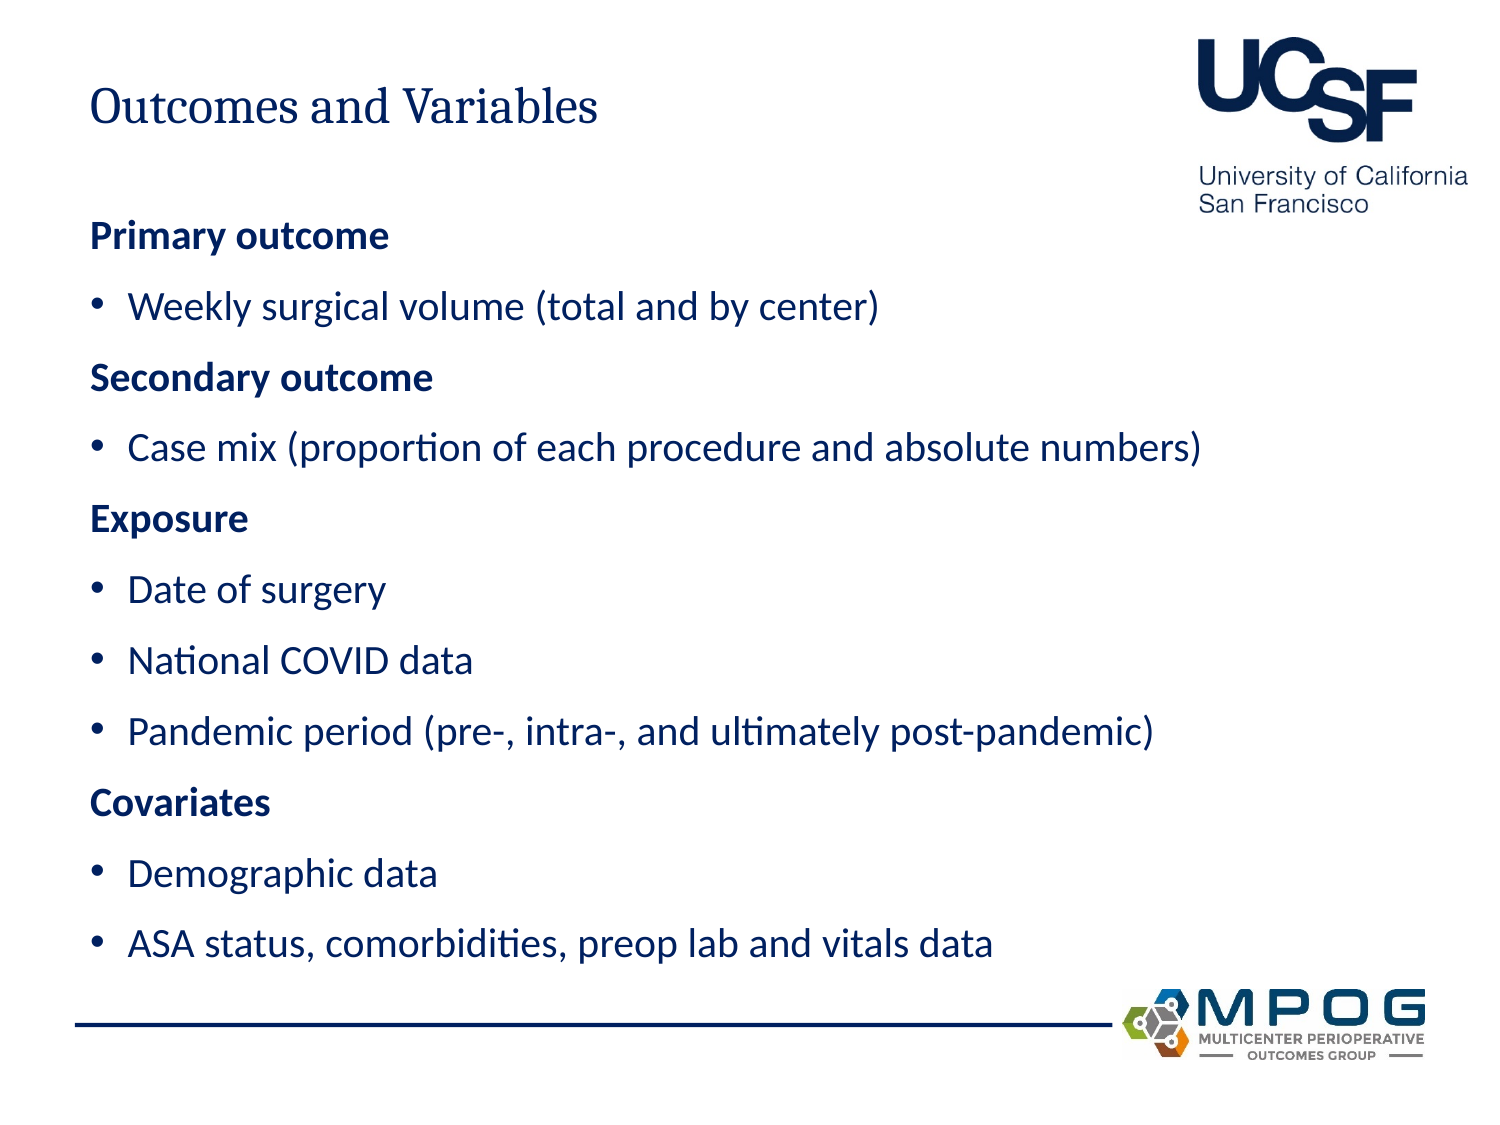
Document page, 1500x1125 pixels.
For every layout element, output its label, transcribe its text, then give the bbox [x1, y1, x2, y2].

title Outcomes and Variables [75, 63, 1193, 142]
list Primary outcome Weekly surgical volume (total and by center) Secondary outcome Case mix (proportion of each procedure and absolute numbers) Exposure Date of surgery National COVID data Pandemic period (pre-, intra-, and ultimately post-pandemic) Covariates Demographic data ASA status, comorbidities, preop lab and vitals data [75, 200, 1425, 1013]
picture [1198, 37, 1468, 213]
picture [1122, 1013, 1425, 1060]
